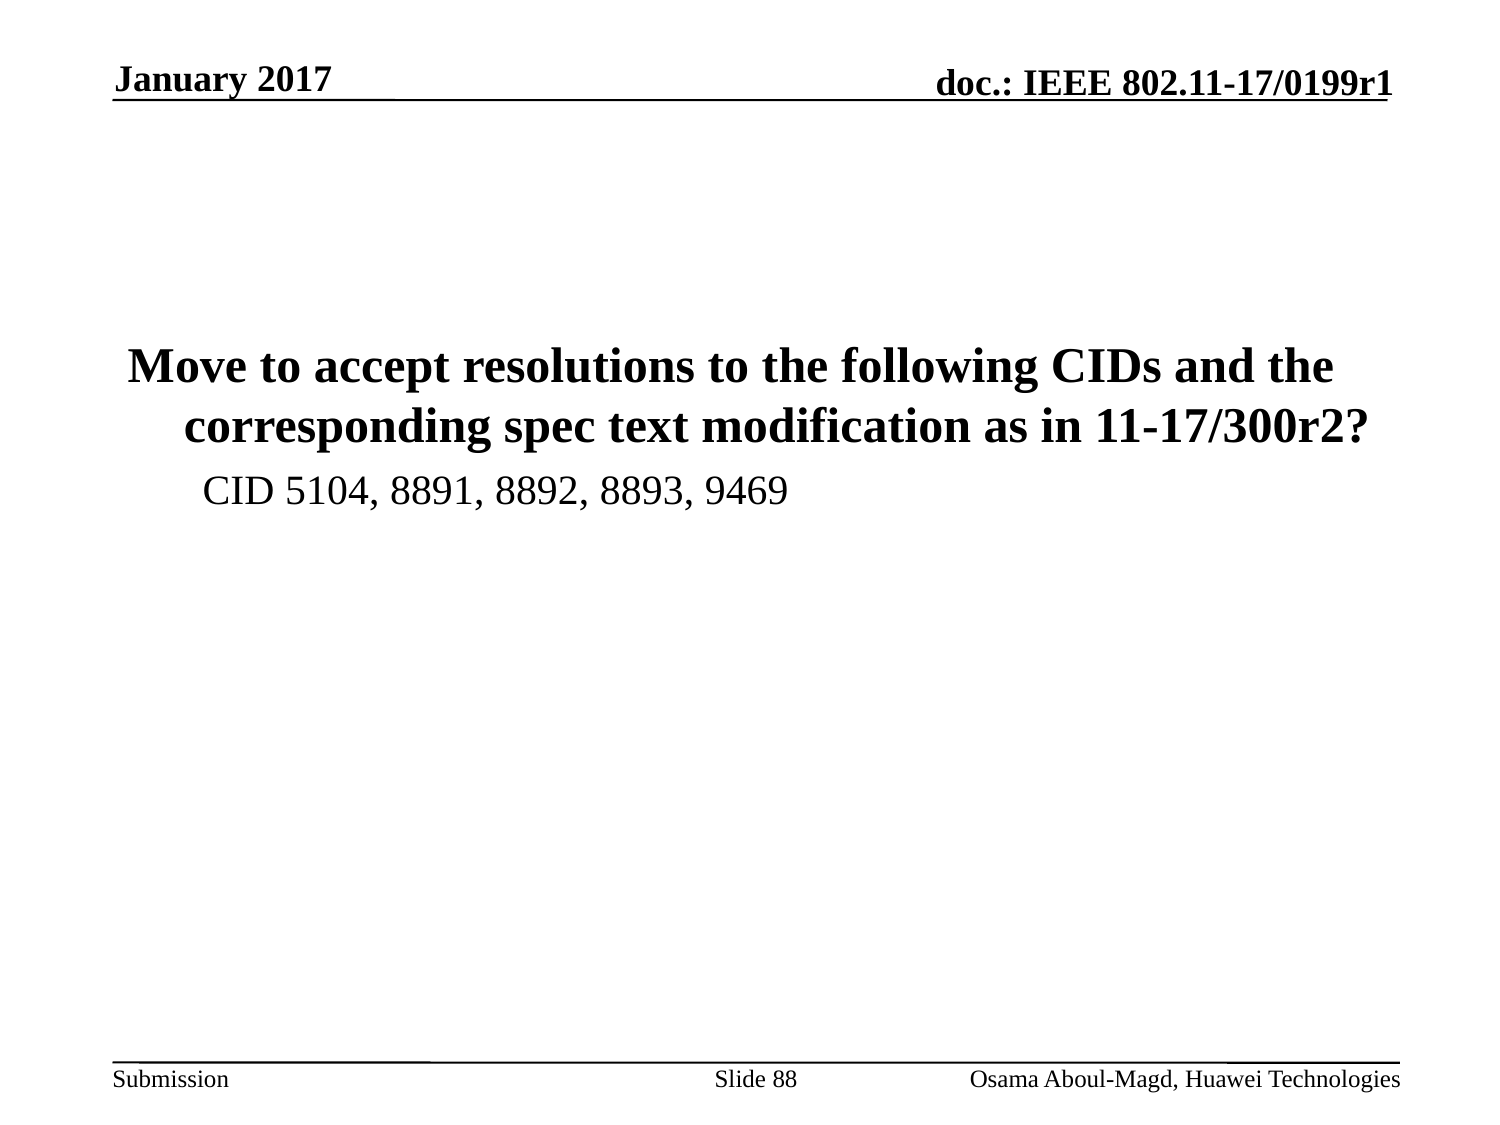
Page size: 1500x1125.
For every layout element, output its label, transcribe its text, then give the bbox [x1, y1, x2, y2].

footer Osama Aboul-Magd, Huawei Technologies [878, 1061, 1402, 1093]
slide_number Slide 88 [712, 1061, 800, 1123]
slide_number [114, 54, 423, 100]
list Move to accept resolutions to the following CIDs and the corresponding spec text modification as in 11-17/300r2? CID 5104, 8891, 8892, 8893, 9469 [112, 324, 1388, 1000]
